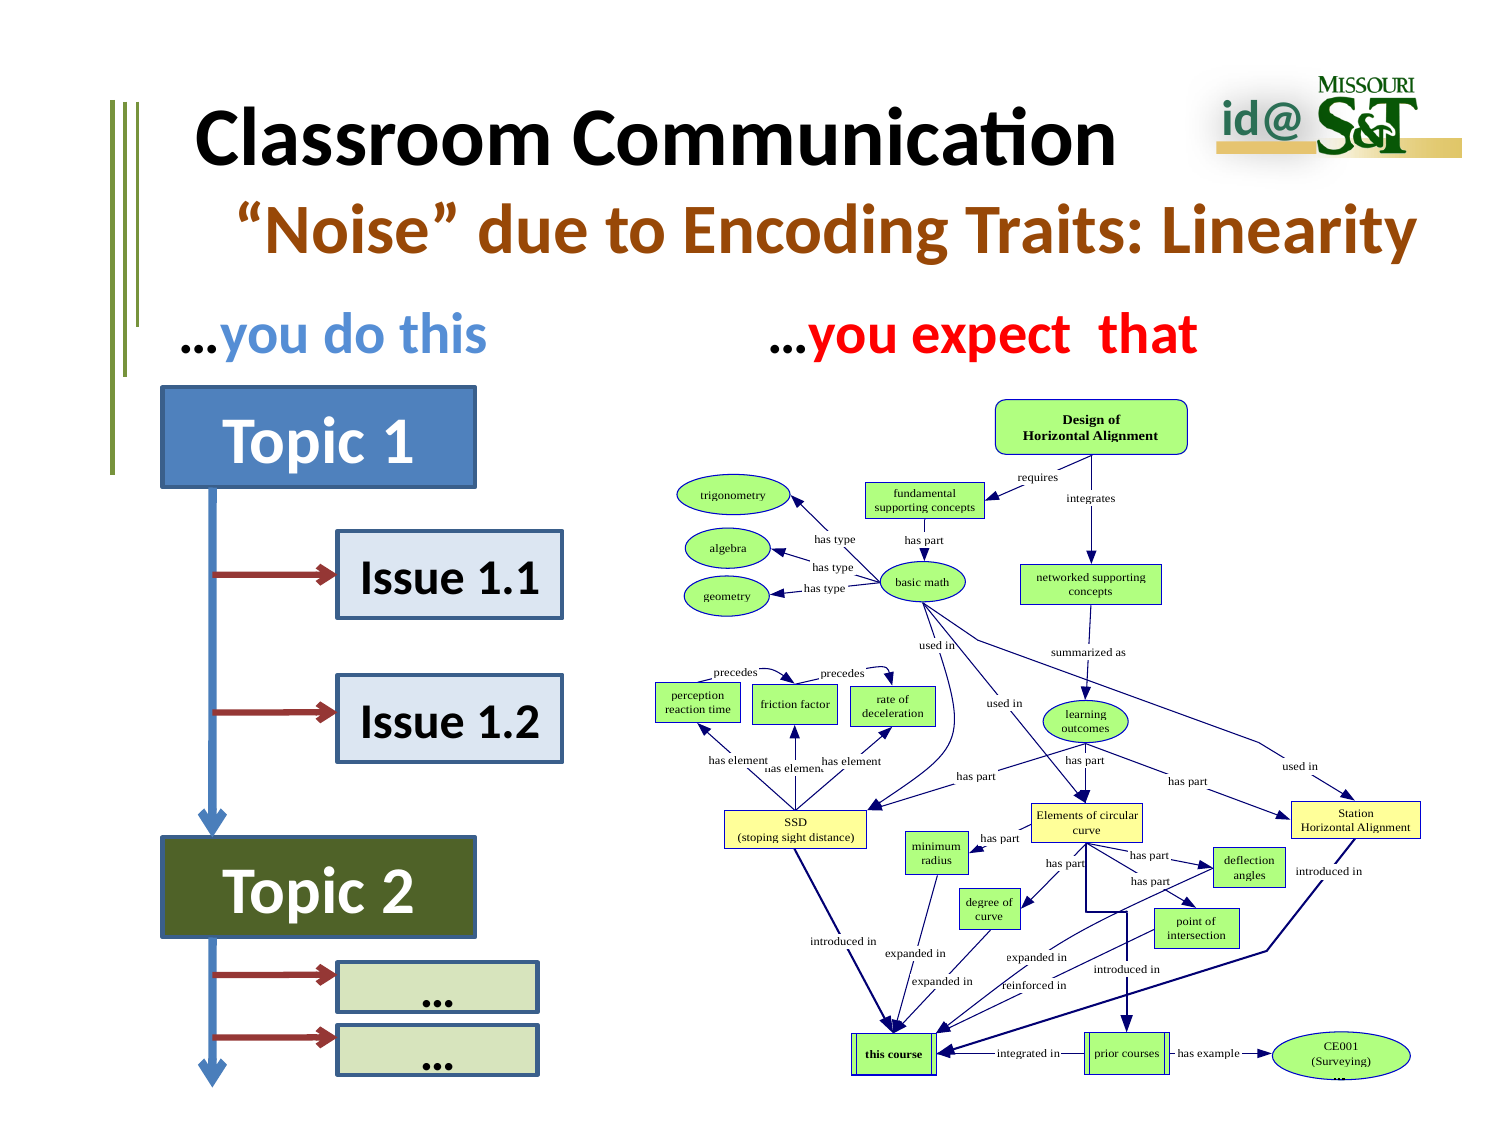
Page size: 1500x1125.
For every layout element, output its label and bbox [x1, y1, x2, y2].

picture [649, 394, 1430, 1088]
text_box [112, 62, 1463, 476]
text_box [162, 387, 563, 1088]
